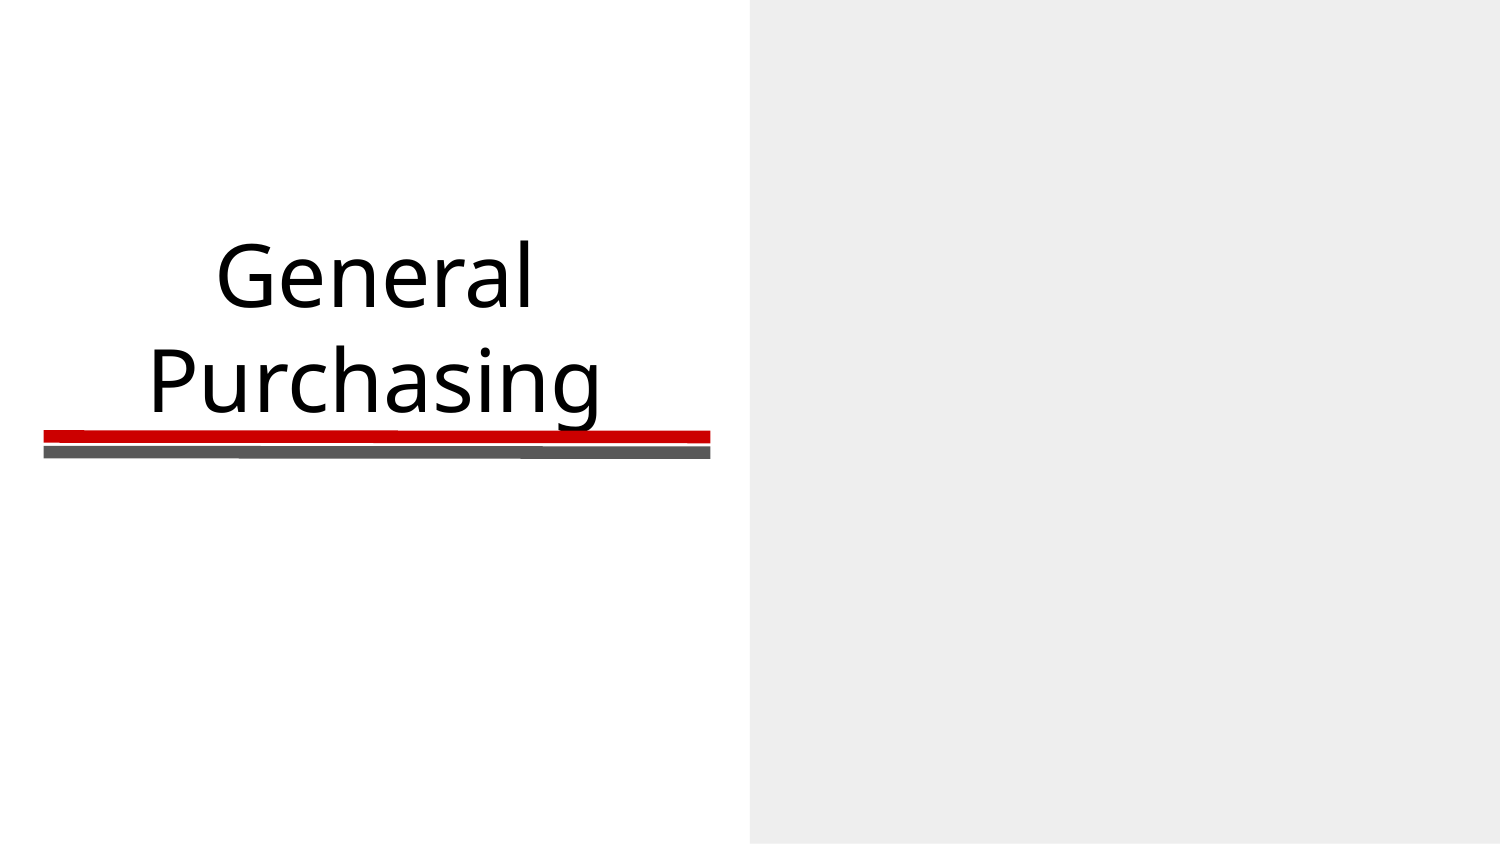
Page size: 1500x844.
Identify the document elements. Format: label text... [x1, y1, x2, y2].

title General Purchasing [43, 202, 708, 430]
